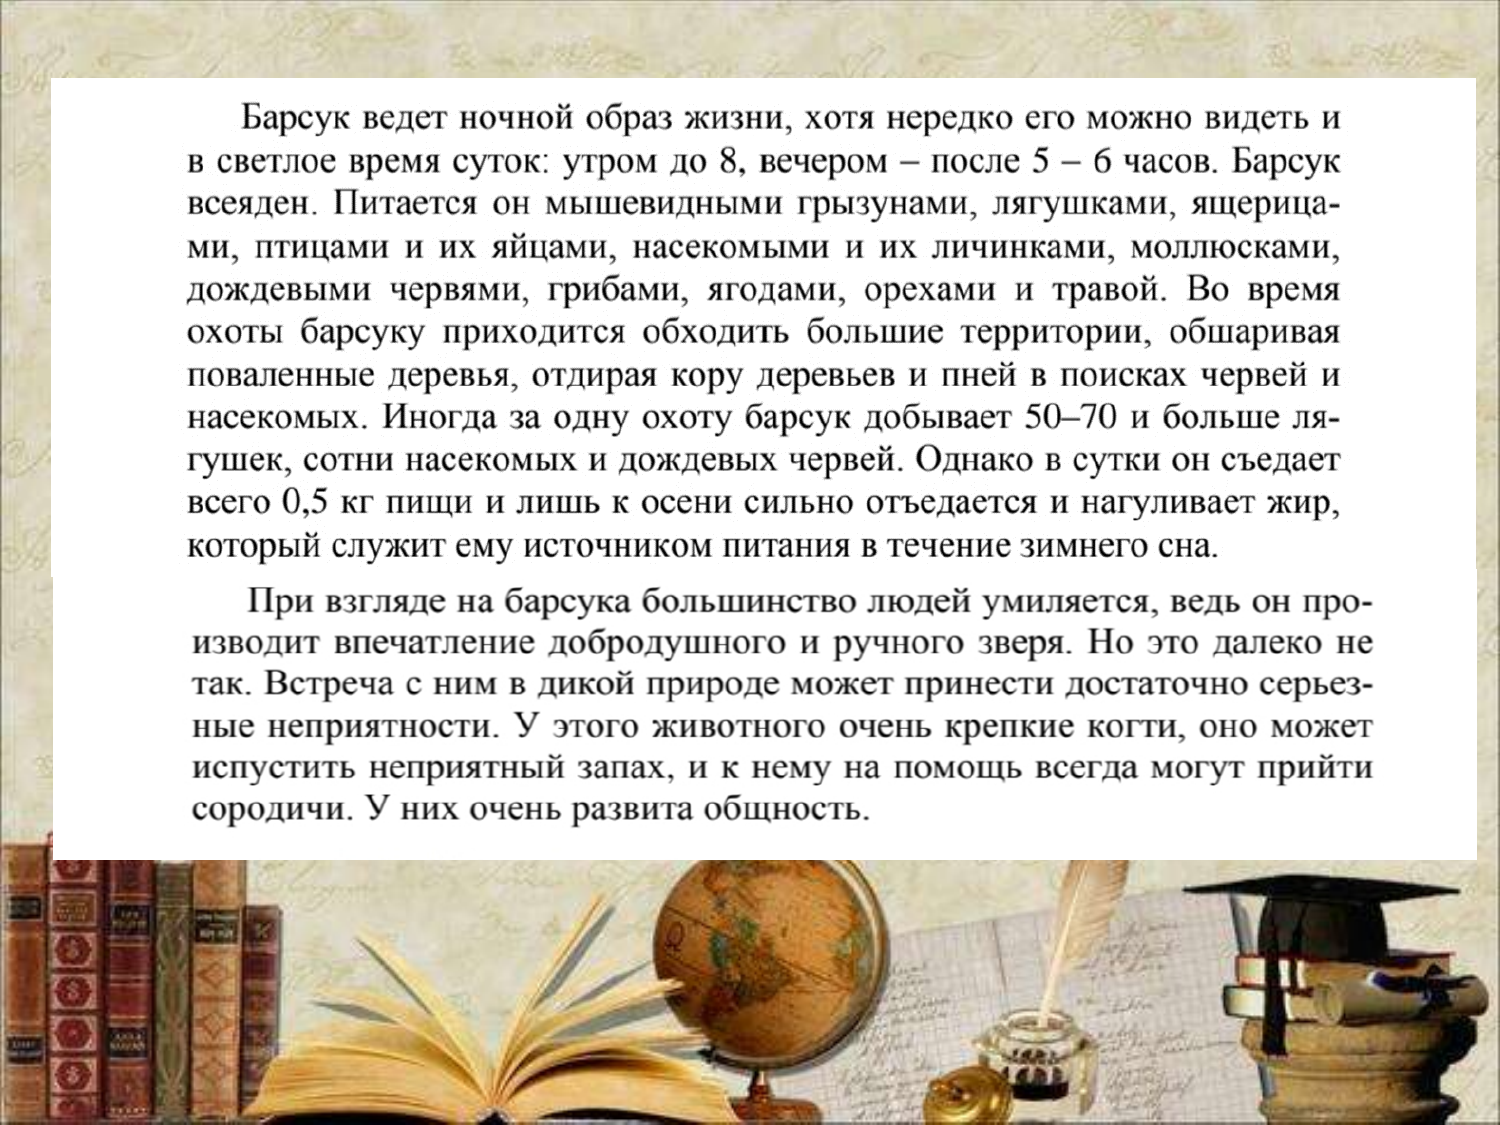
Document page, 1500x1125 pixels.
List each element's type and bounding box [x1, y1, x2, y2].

picture [0, 0, 1500, 1125]
list [52, 569, 1476, 860]
